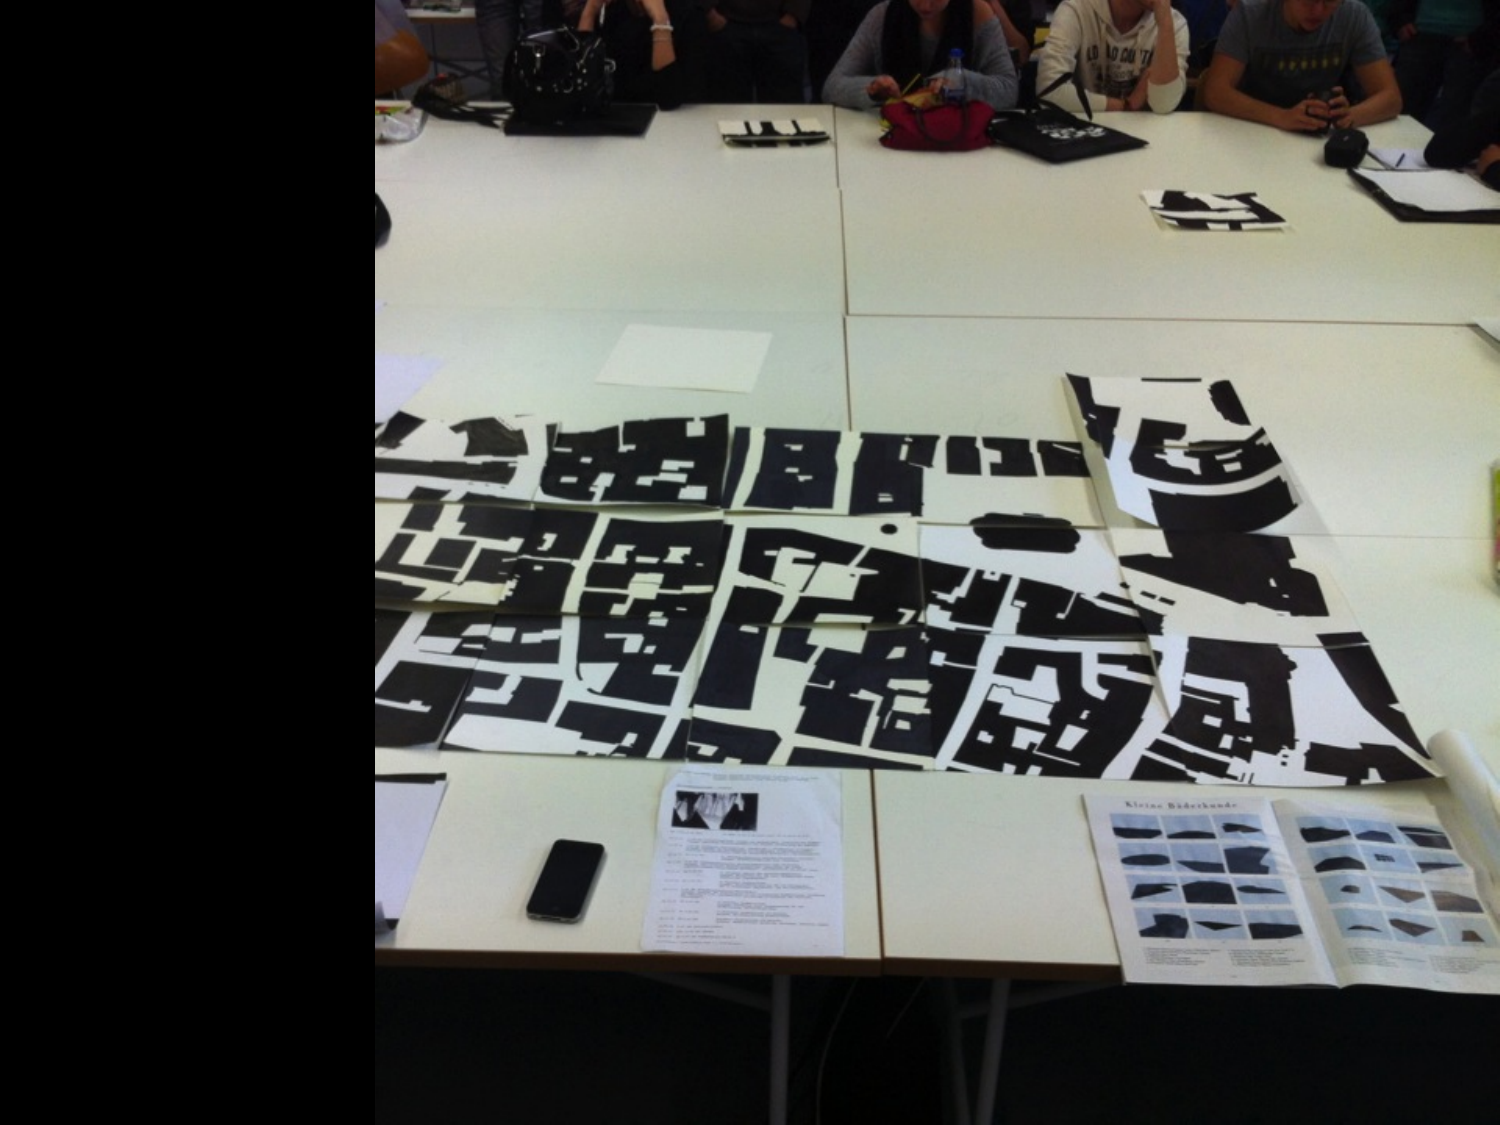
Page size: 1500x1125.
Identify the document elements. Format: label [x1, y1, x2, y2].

picture [374, 0, 1500, 1125]
